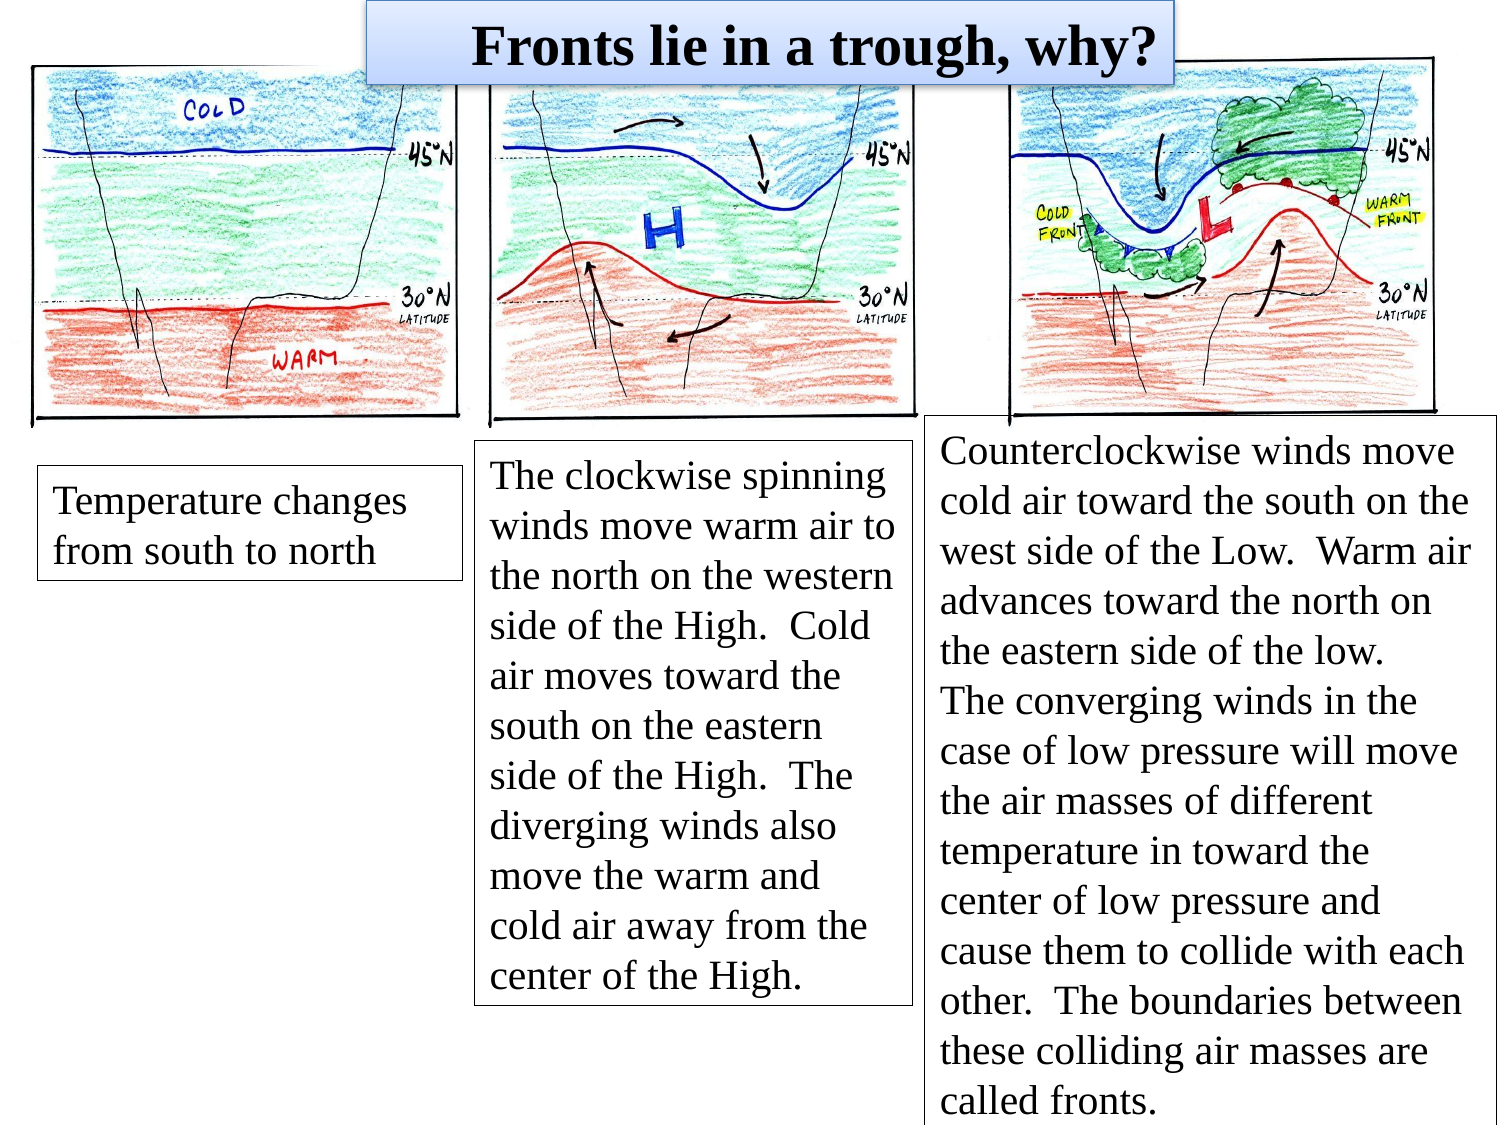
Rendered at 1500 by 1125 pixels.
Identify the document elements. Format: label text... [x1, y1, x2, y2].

text_box The clockwise spinning winds move warm air to the north on the western side of the High. Cold air moves toward the south on the eastern side of the High. The diverging winds also move the warm and cold air away from the center of the High. [474, 440, 913, 1006]
picture [974, 52, 1471, 437]
text_box Counterclockwise winds move cold air toward the south on the west side of the Low. Warm air advances toward the north on the eastern side of the low. The converging winds in the case of low pressure will move the air masses of different temperature in toward the center of low pressure and cause them to collide with each other. The boundaries between these colliding air masses are called fronts. [924, 415, 1497, 1125]
text_box Temperature changes from south to north [37, 465, 463, 581]
text_box Fronts lie in a trough, why? [366, 0, 1175, 85]
picture [0, 65, 926, 429]
